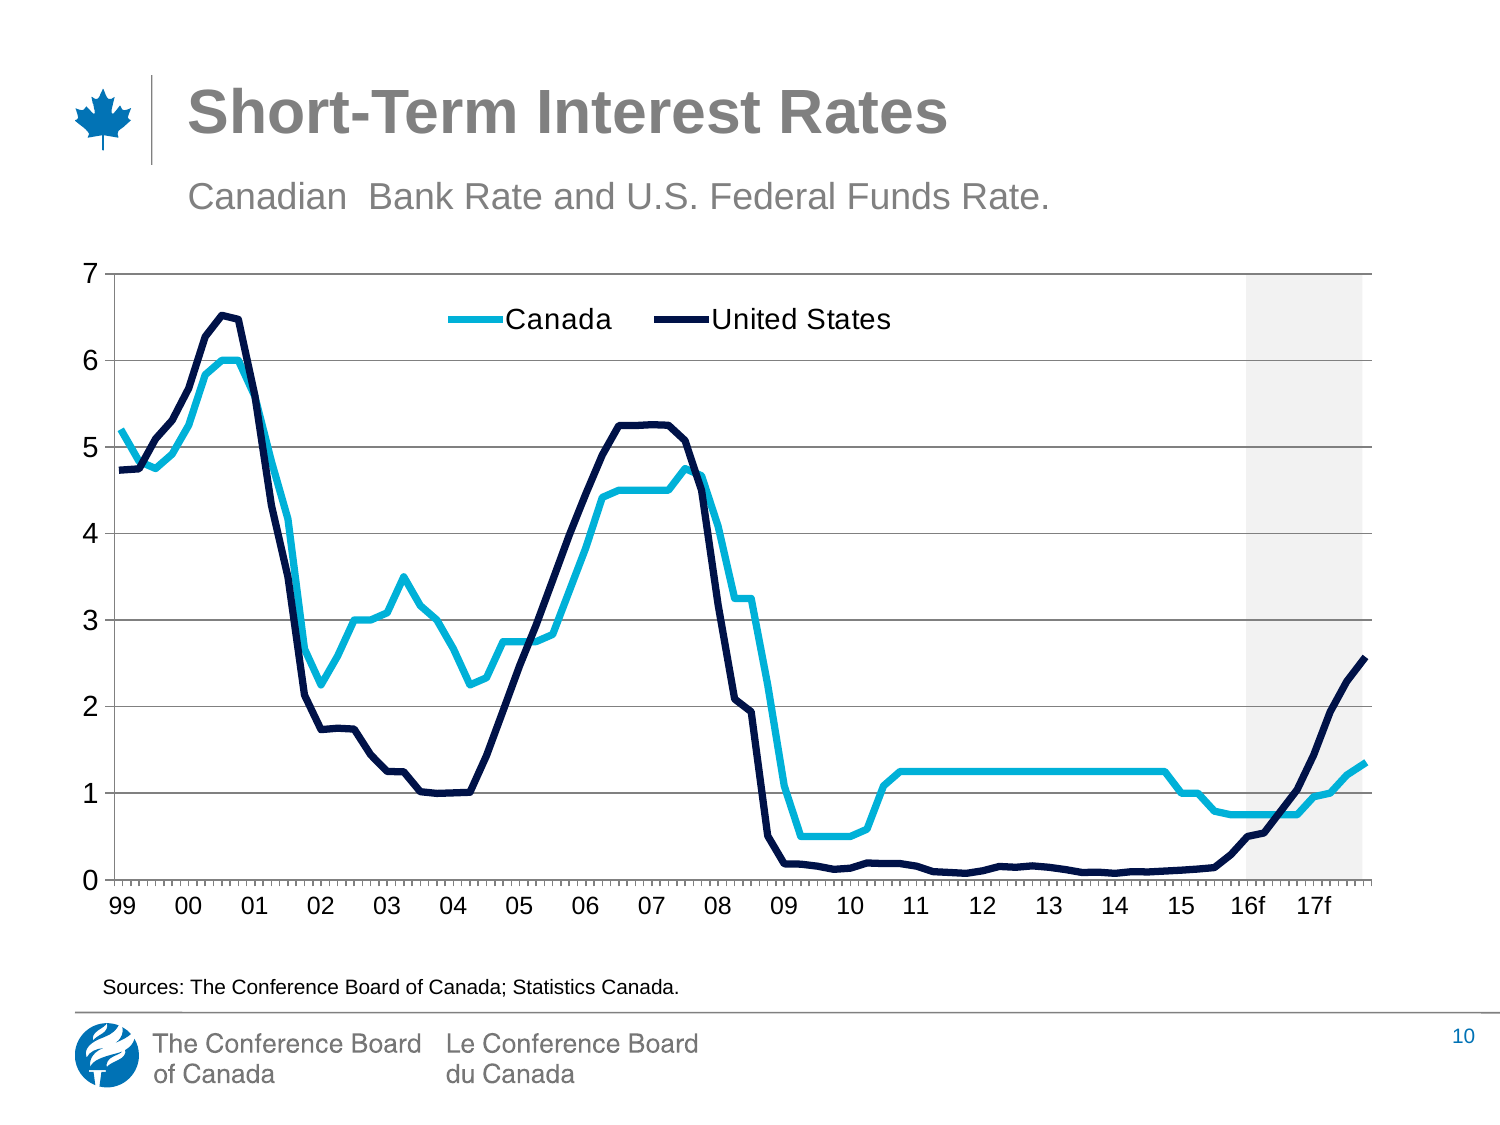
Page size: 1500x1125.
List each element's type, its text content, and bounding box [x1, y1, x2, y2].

chart [58, 222, 1430, 997]
title Short-Term Interest Rates Canadian Bank Rate and U.S. Federal Funds Rate. [187, 75, 1425, 176]
